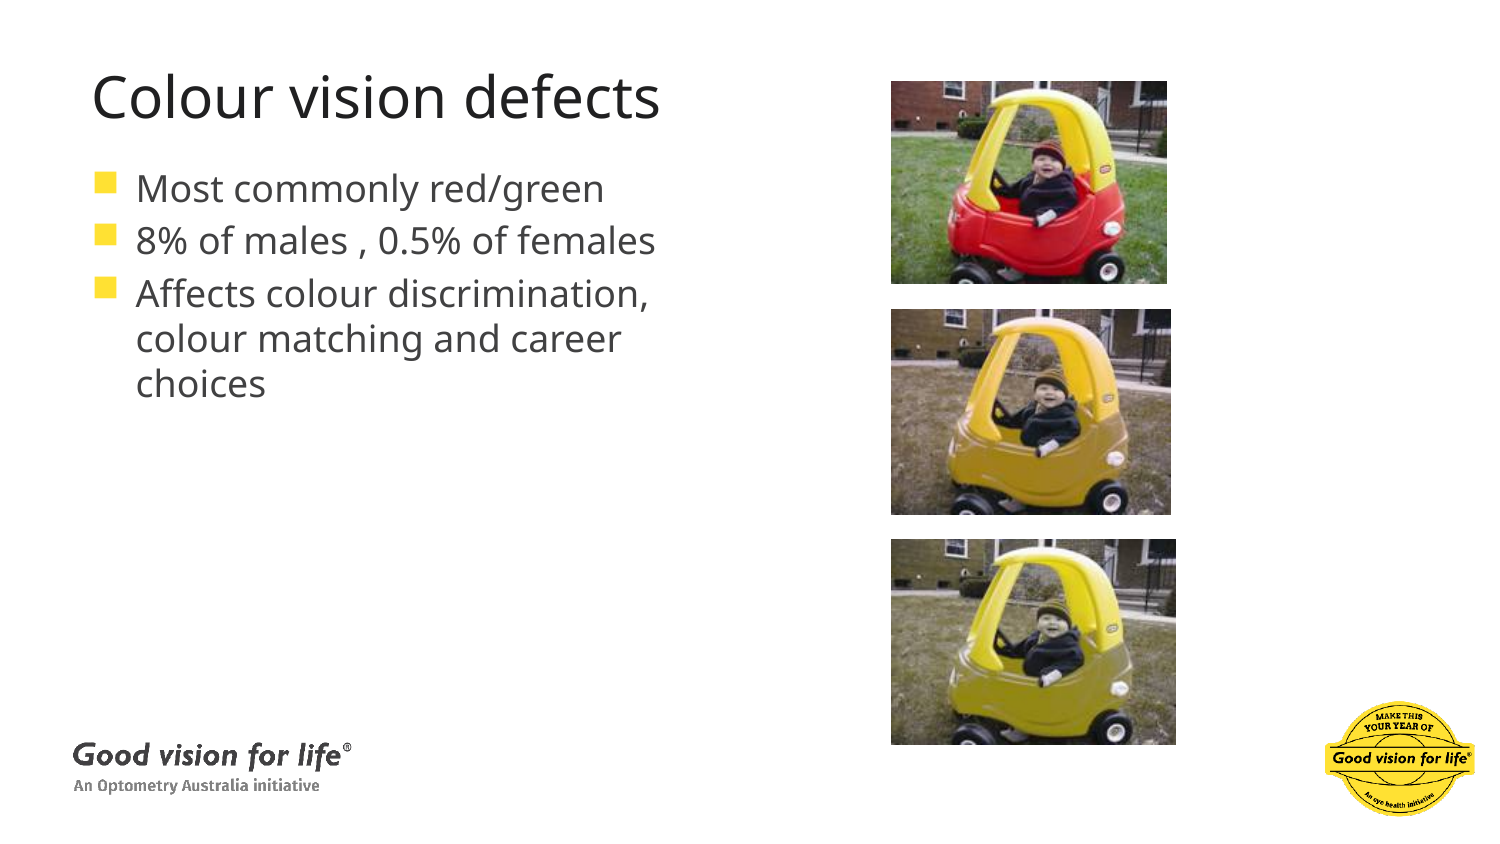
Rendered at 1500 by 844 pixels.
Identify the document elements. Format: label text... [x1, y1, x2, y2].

picture [53, 740, 366, 813]
list Most commonly red/green 8% of males , 0.5% of females Affects colour discrimination, colour matching and career choices [76, 157, 727, 667]
picture [891, 309, 1171, 515]
picture [891, 539, 1176, 745]
picture [891, 81, 1167, 285]
picture [1299, 675, 1500, 844]
title Colour vision defects [76, 50, 1424, 140]
